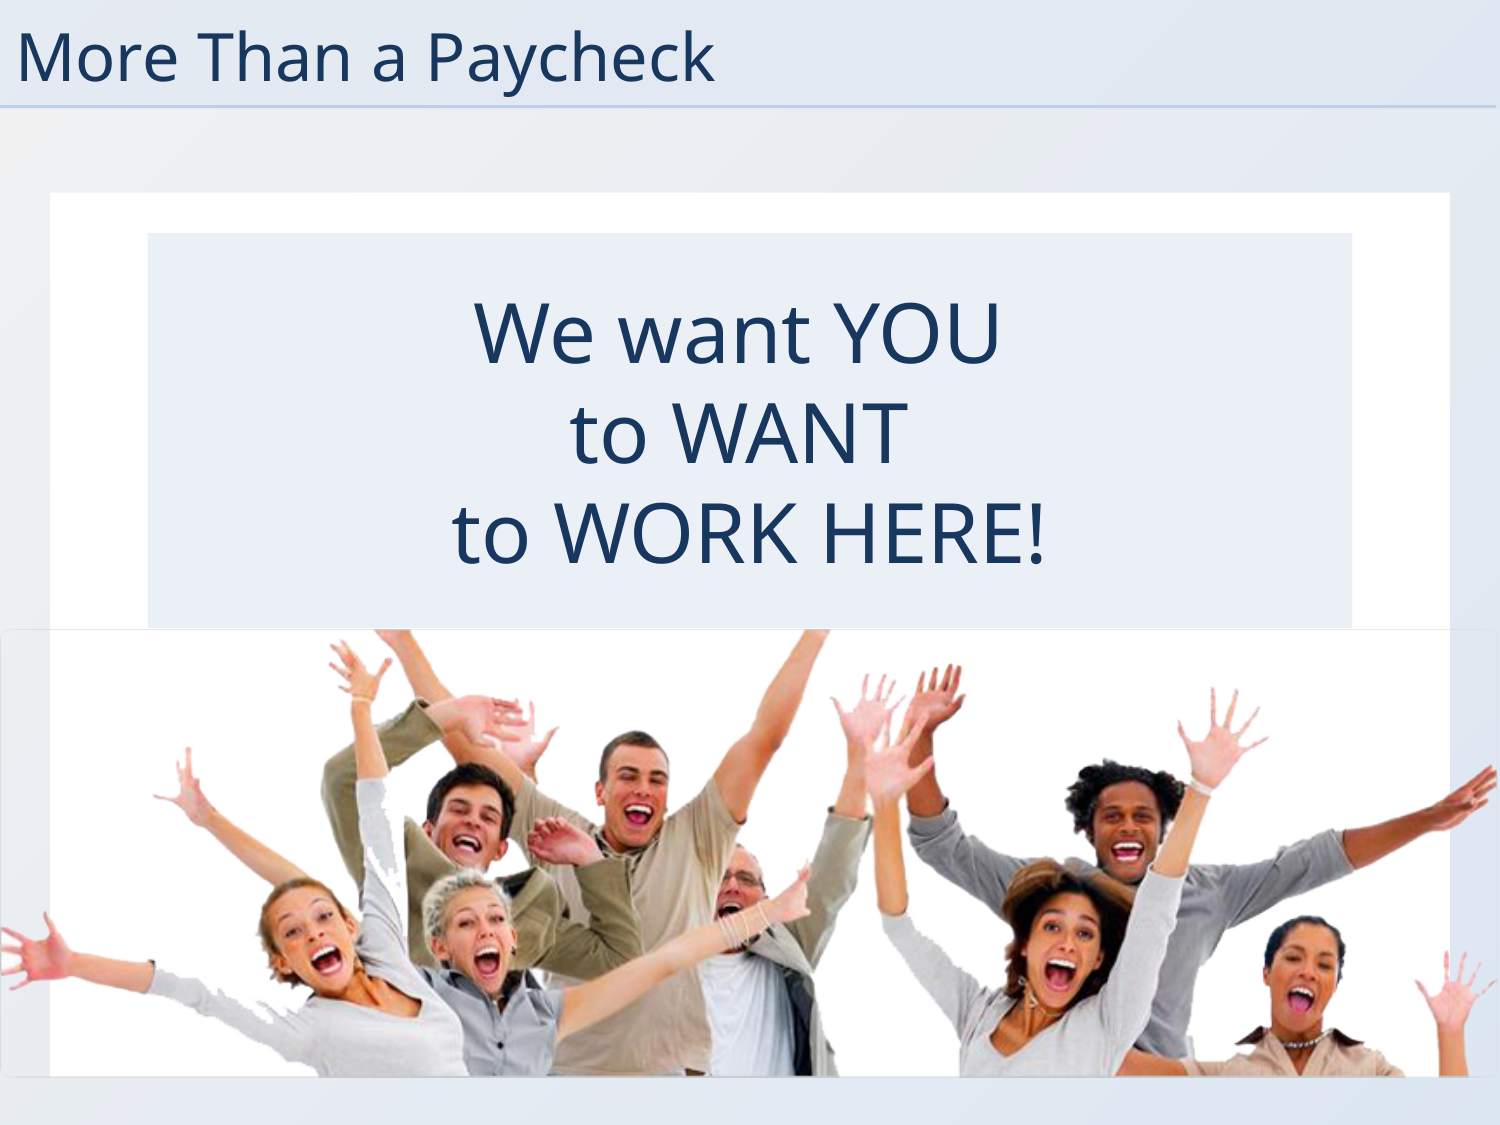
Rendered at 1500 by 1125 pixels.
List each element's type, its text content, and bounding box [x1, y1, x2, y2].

title More Than a Paycheck [0, 0, 1500, 110]
text_box We want YOU to WANT to WORK HERE! [147, 232, 1353, 628]
picture [0, 629, 1500, 1078]
text_box [48, 191, 1452, 628]
